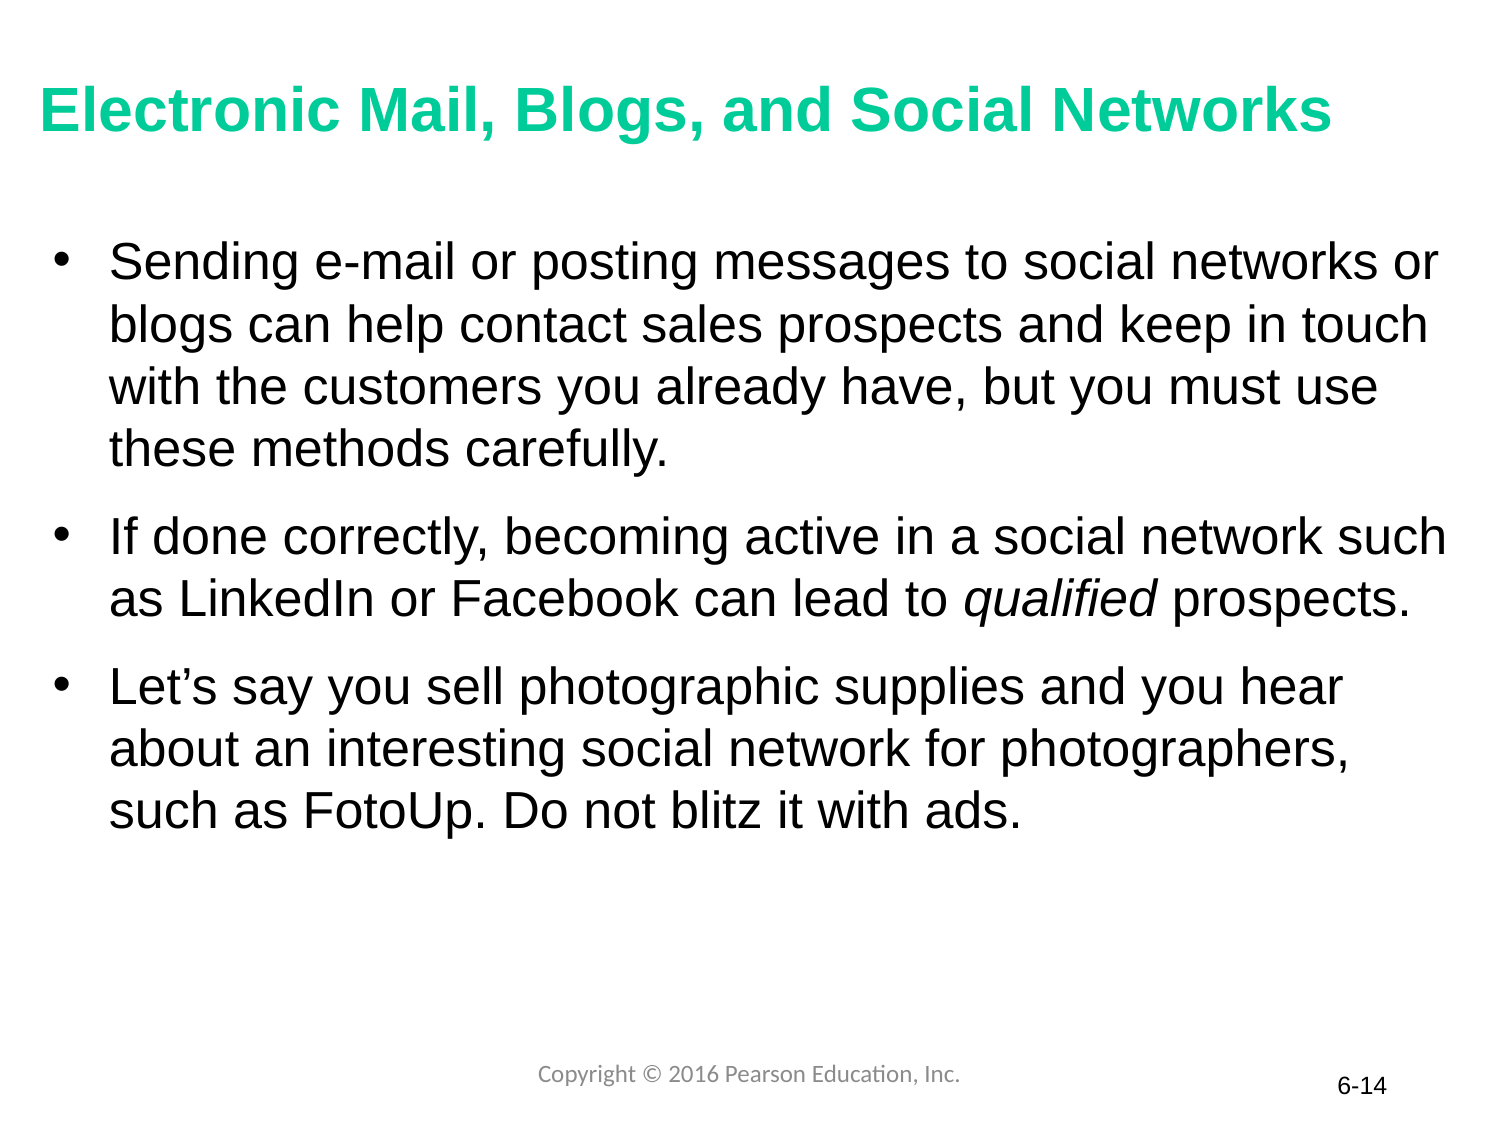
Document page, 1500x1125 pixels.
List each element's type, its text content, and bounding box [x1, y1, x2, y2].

footer Copyright © 2016 Pearson Education, Inc. [512, 1042, 988, 1103]
list Sending e-mail or posting messages to social networks or blogs can help contact sales prospects and keep in touch with the customers you already have, but you must use these methods carefully. If done correctly, becoming active in a social network such as LinkedIn or Facebook can lead to qualified prospects. Let’s say you sell photographic supplies and you hear about an interesting social network for photographers, such as FotoUp. Do not blitz it with ads. [37, 220, 1488, 963]
title Electronic Mail, Blogs, and Social Networks [24, 12, 1375, 200]
